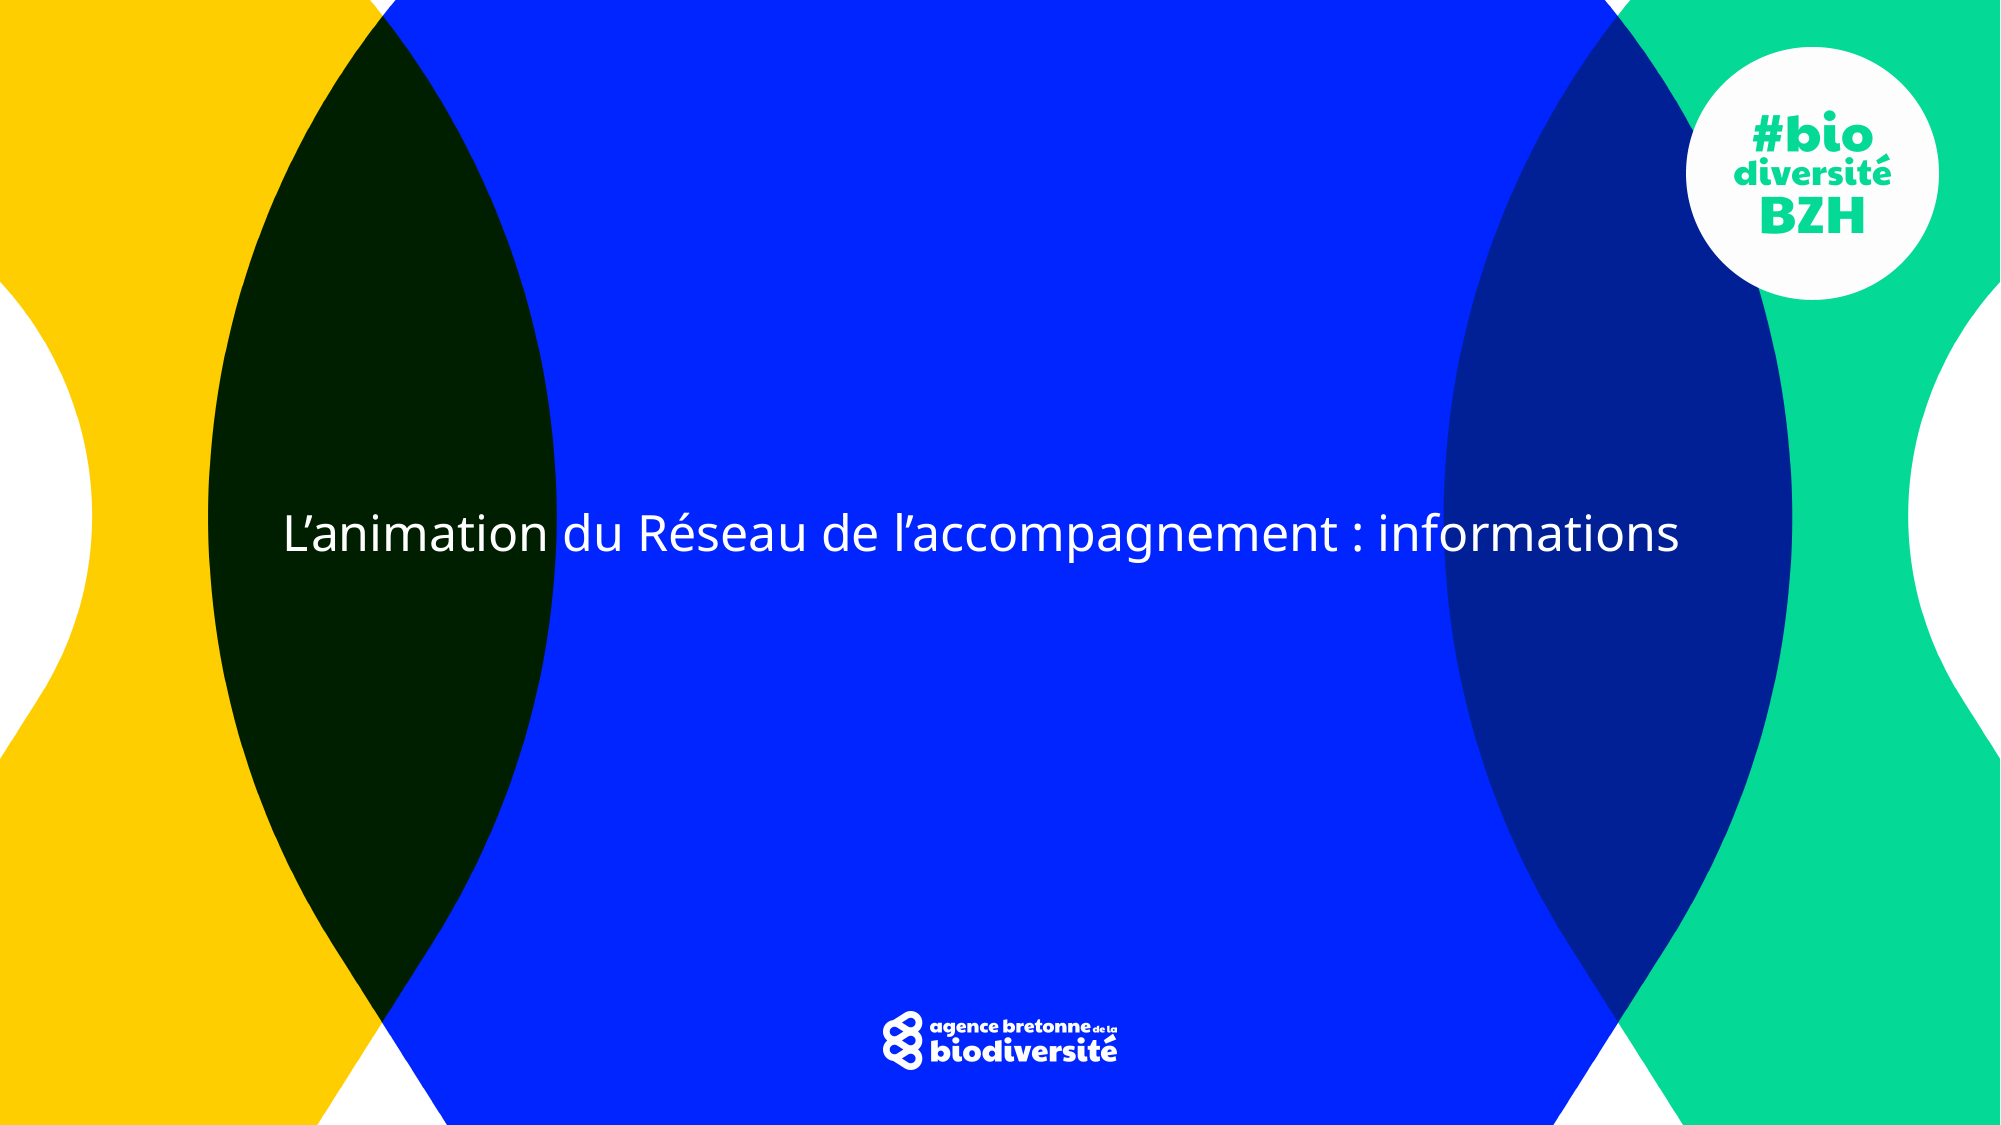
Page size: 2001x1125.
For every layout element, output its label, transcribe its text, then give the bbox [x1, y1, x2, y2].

text_box L’animation du Réseau de l’accompagnement : informations [0, 451, 1989, 570]
picture [0, 0, 2001, 1125]
text_box [0, 48, 2000, 168]
text_box [0, 1054, 2000, 1115]
